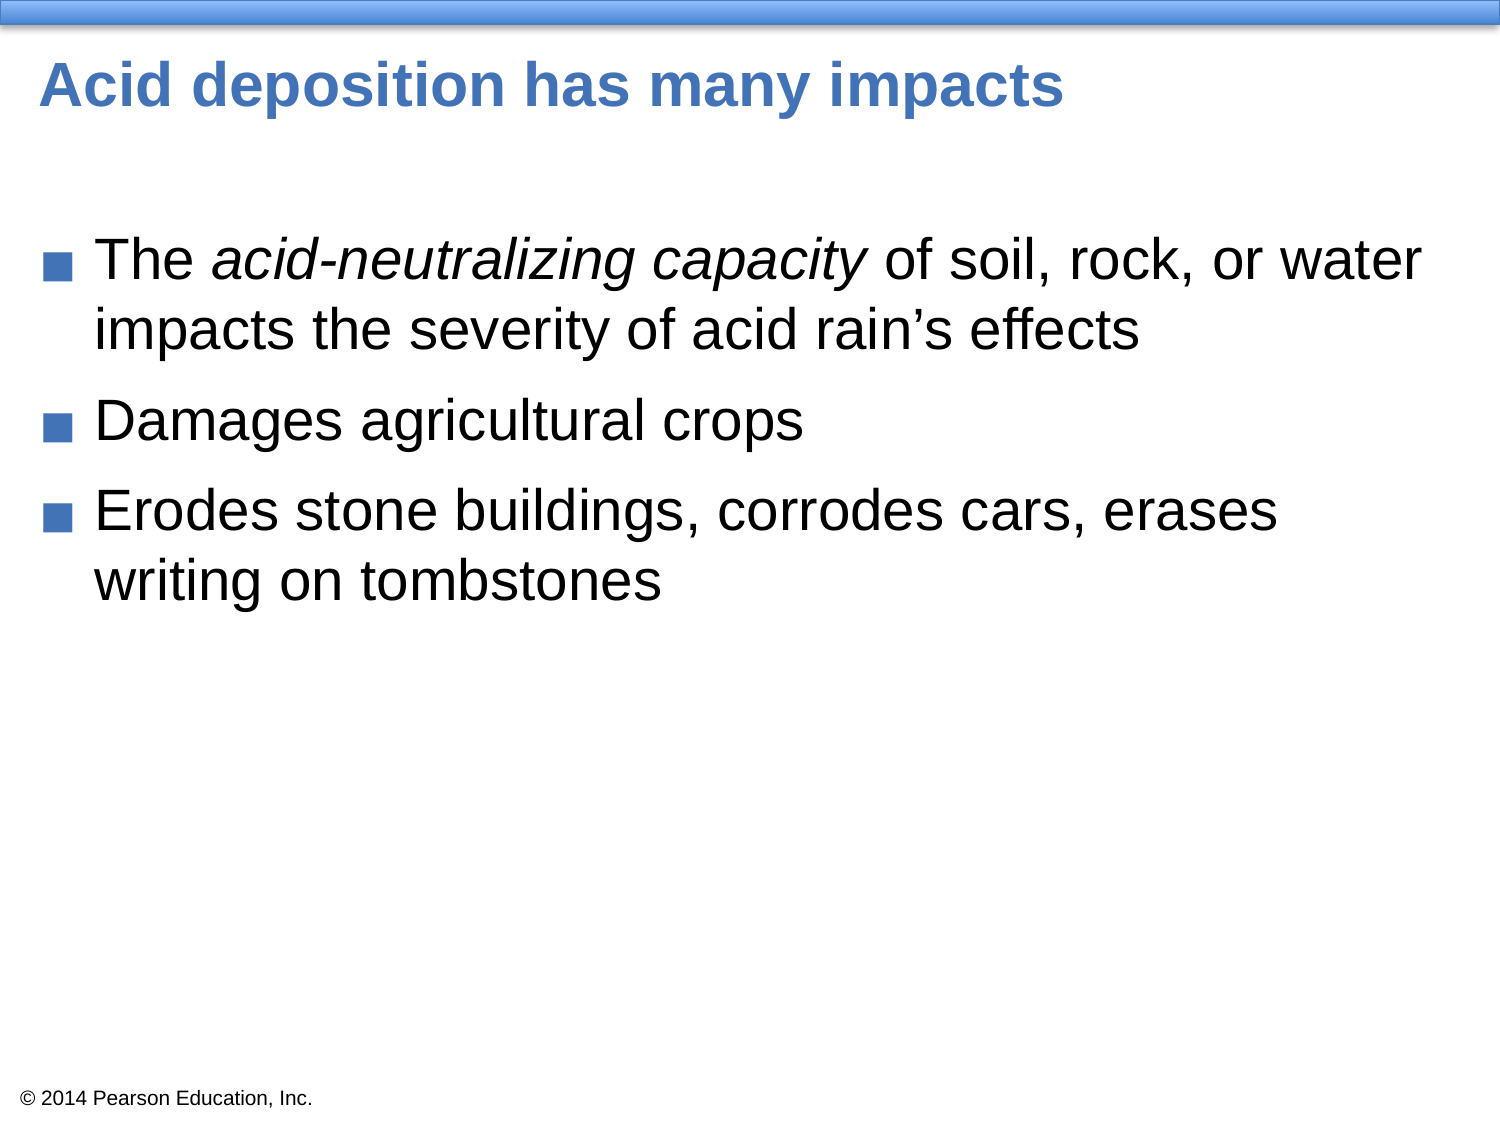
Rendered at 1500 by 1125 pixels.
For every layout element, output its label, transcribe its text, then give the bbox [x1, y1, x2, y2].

list The acid-neutralizing capacity of soil, rock, or water impacts the severity of acid rain’s effects Damages agricultural crops Erodes stone buildings, corrodes cars, erases writing on tombstones [23, 213, 1476, 1005]
title Acid deposition has many impacts [23, 36, 1476, 213]
